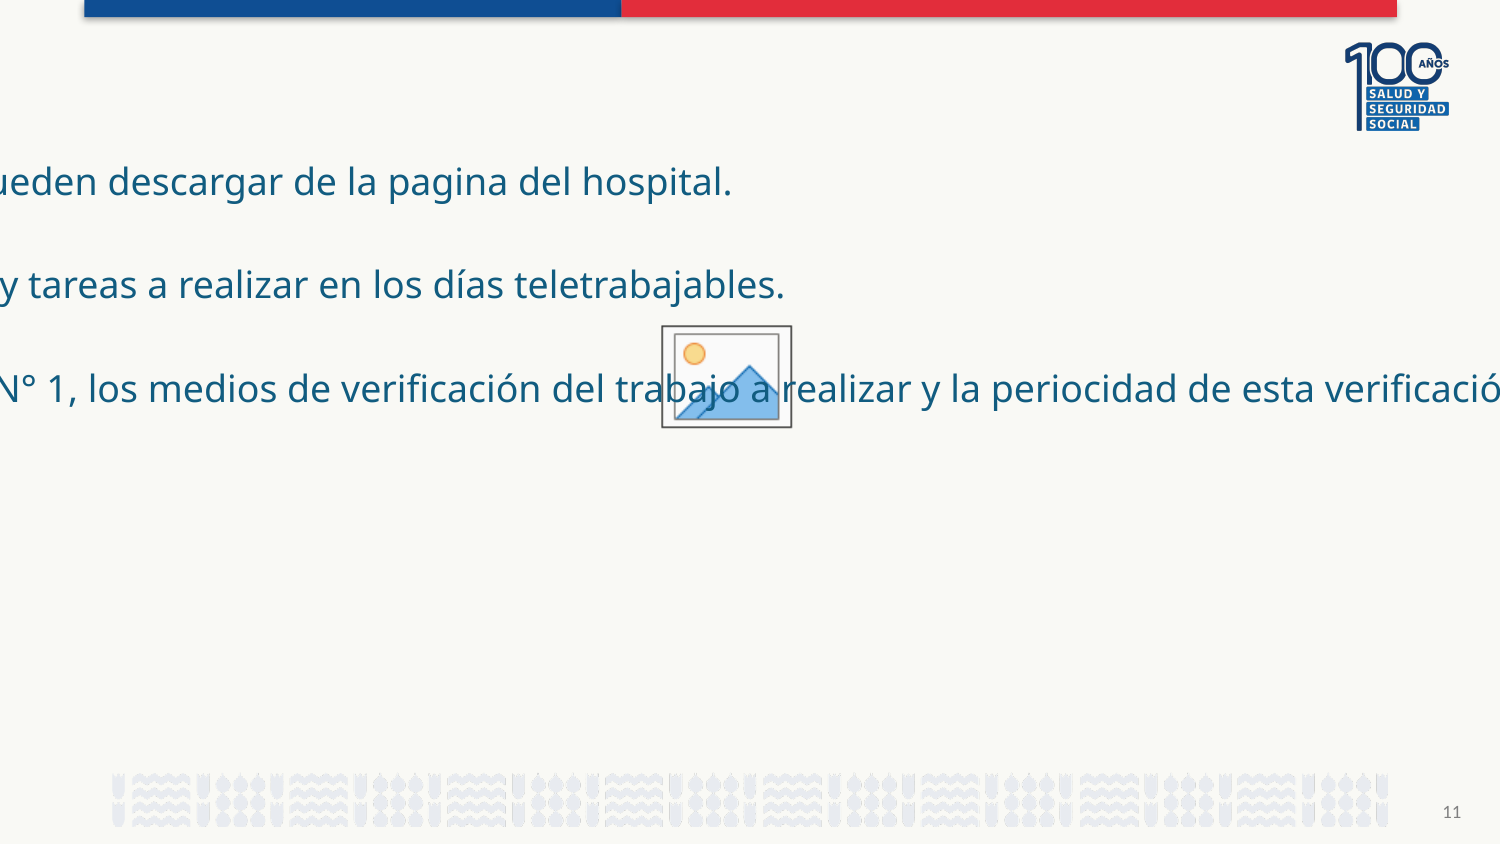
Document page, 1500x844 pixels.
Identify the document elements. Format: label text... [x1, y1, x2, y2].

slide_number 11 [1126, 791, 1477, 827]
picture [112, 25, 1459, 679]
